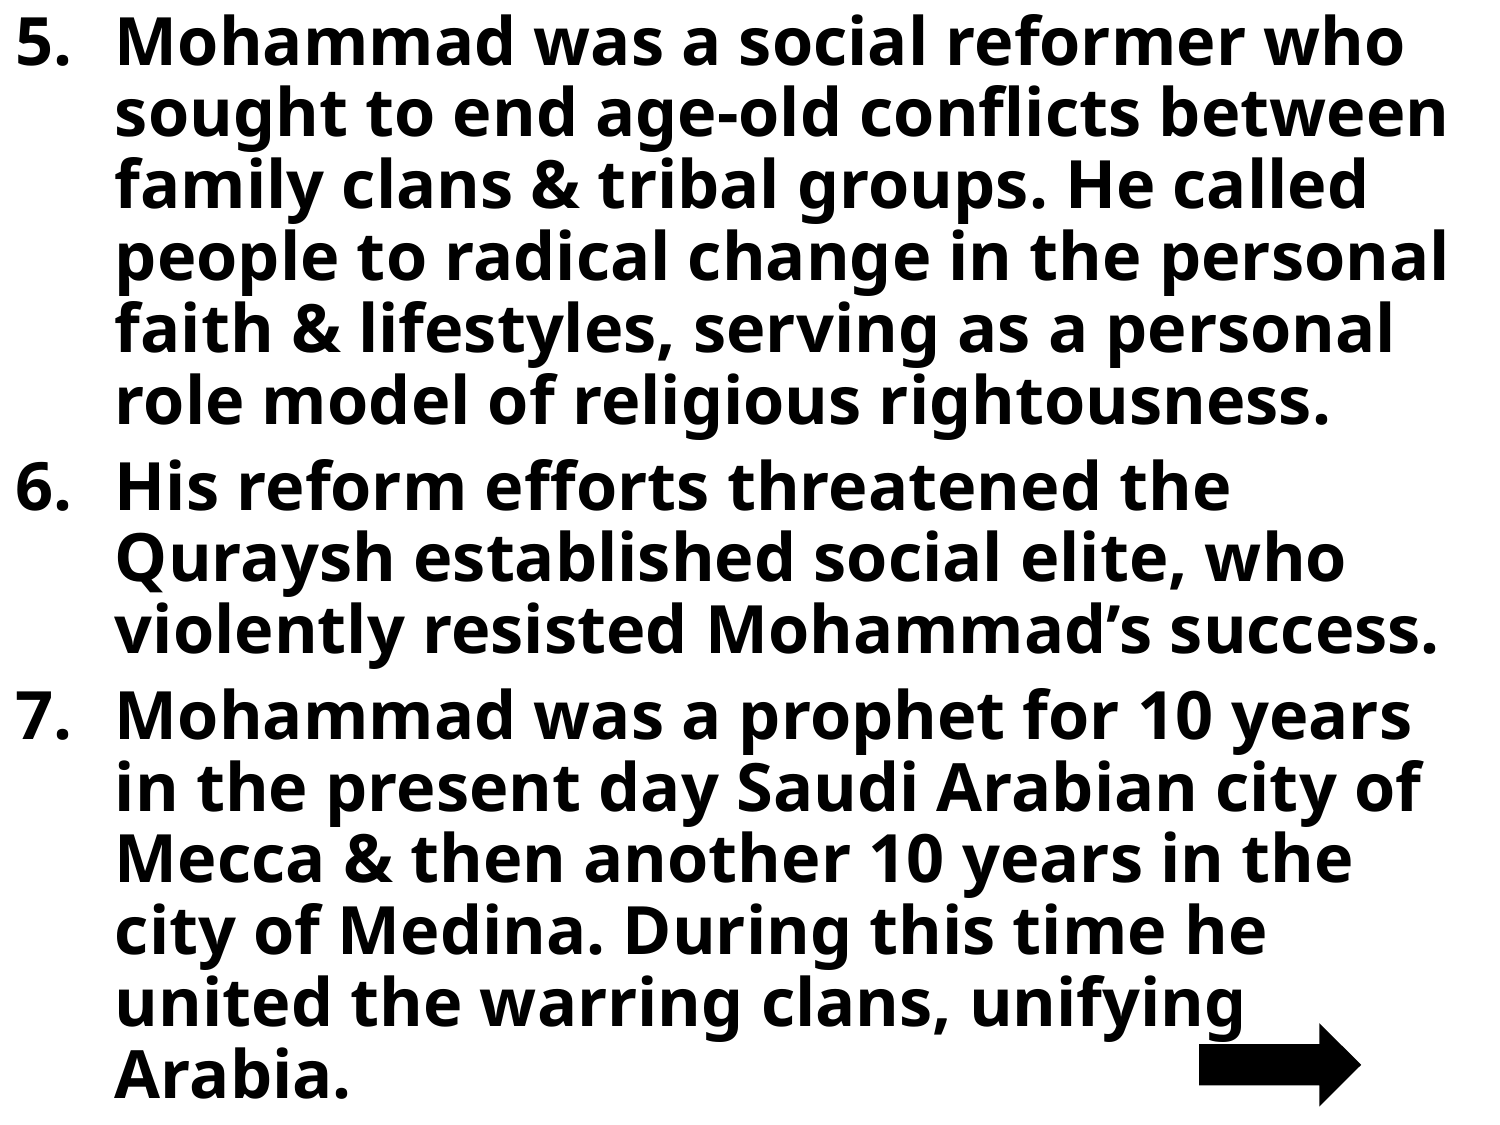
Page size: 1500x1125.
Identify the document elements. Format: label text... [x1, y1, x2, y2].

list Mohammad was a social reformer who sought to end age-old conflicts between family clans & tribal groups. He called people to radical change in the personal faith & lifestyles, serving as a personal role model of religious rightousness. His reform efforts threatened the Quraysh established social elite, who violently resisted Mohammad’s success. Mohammad was a prophet for 10 years in the present day Saudi Arabian city of Mecca & then another 10 years in the city of Medina. During this time he united the warring clans, unifying Arabia. [0, 0, 1500, 1125]
text_box [1199, 1025, 1361, 1105]
